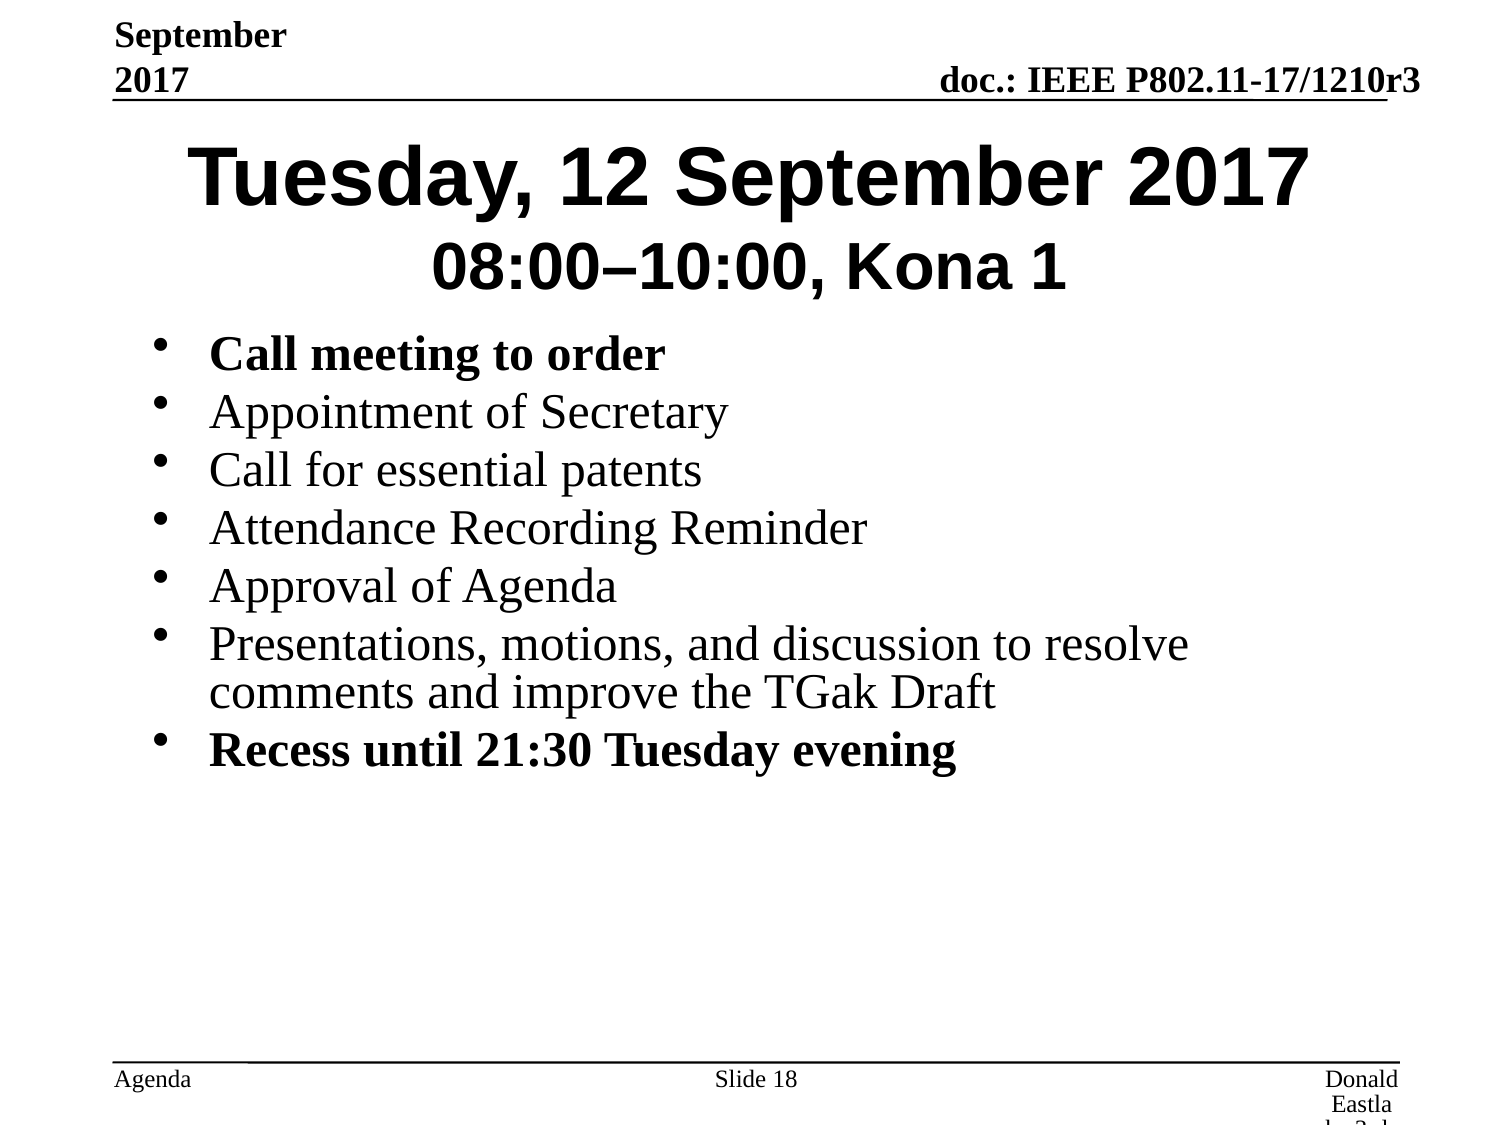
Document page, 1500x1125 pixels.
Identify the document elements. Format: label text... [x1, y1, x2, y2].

footer Donald Eastlake 3rd, Huawei Technologies [1325, 1062, 1402, 1093]
title Tuesday, 12 September 2017 08:00–10:00, Kona 1 [112, 112, 1388, 313]
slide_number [114, 54, 290, 100]
list Call meeting to order Appointment of Secretary Call for essential patents Attendance Recording Reminder Approval of Agenda Presentations, motions, and discussion to resolve comments and improve the TGak Draft Recess until 21:30 Tuesday evening [137, 324, 1388, 1063]
slide_number Slide 18 [712, 1063, 800, 1093]
